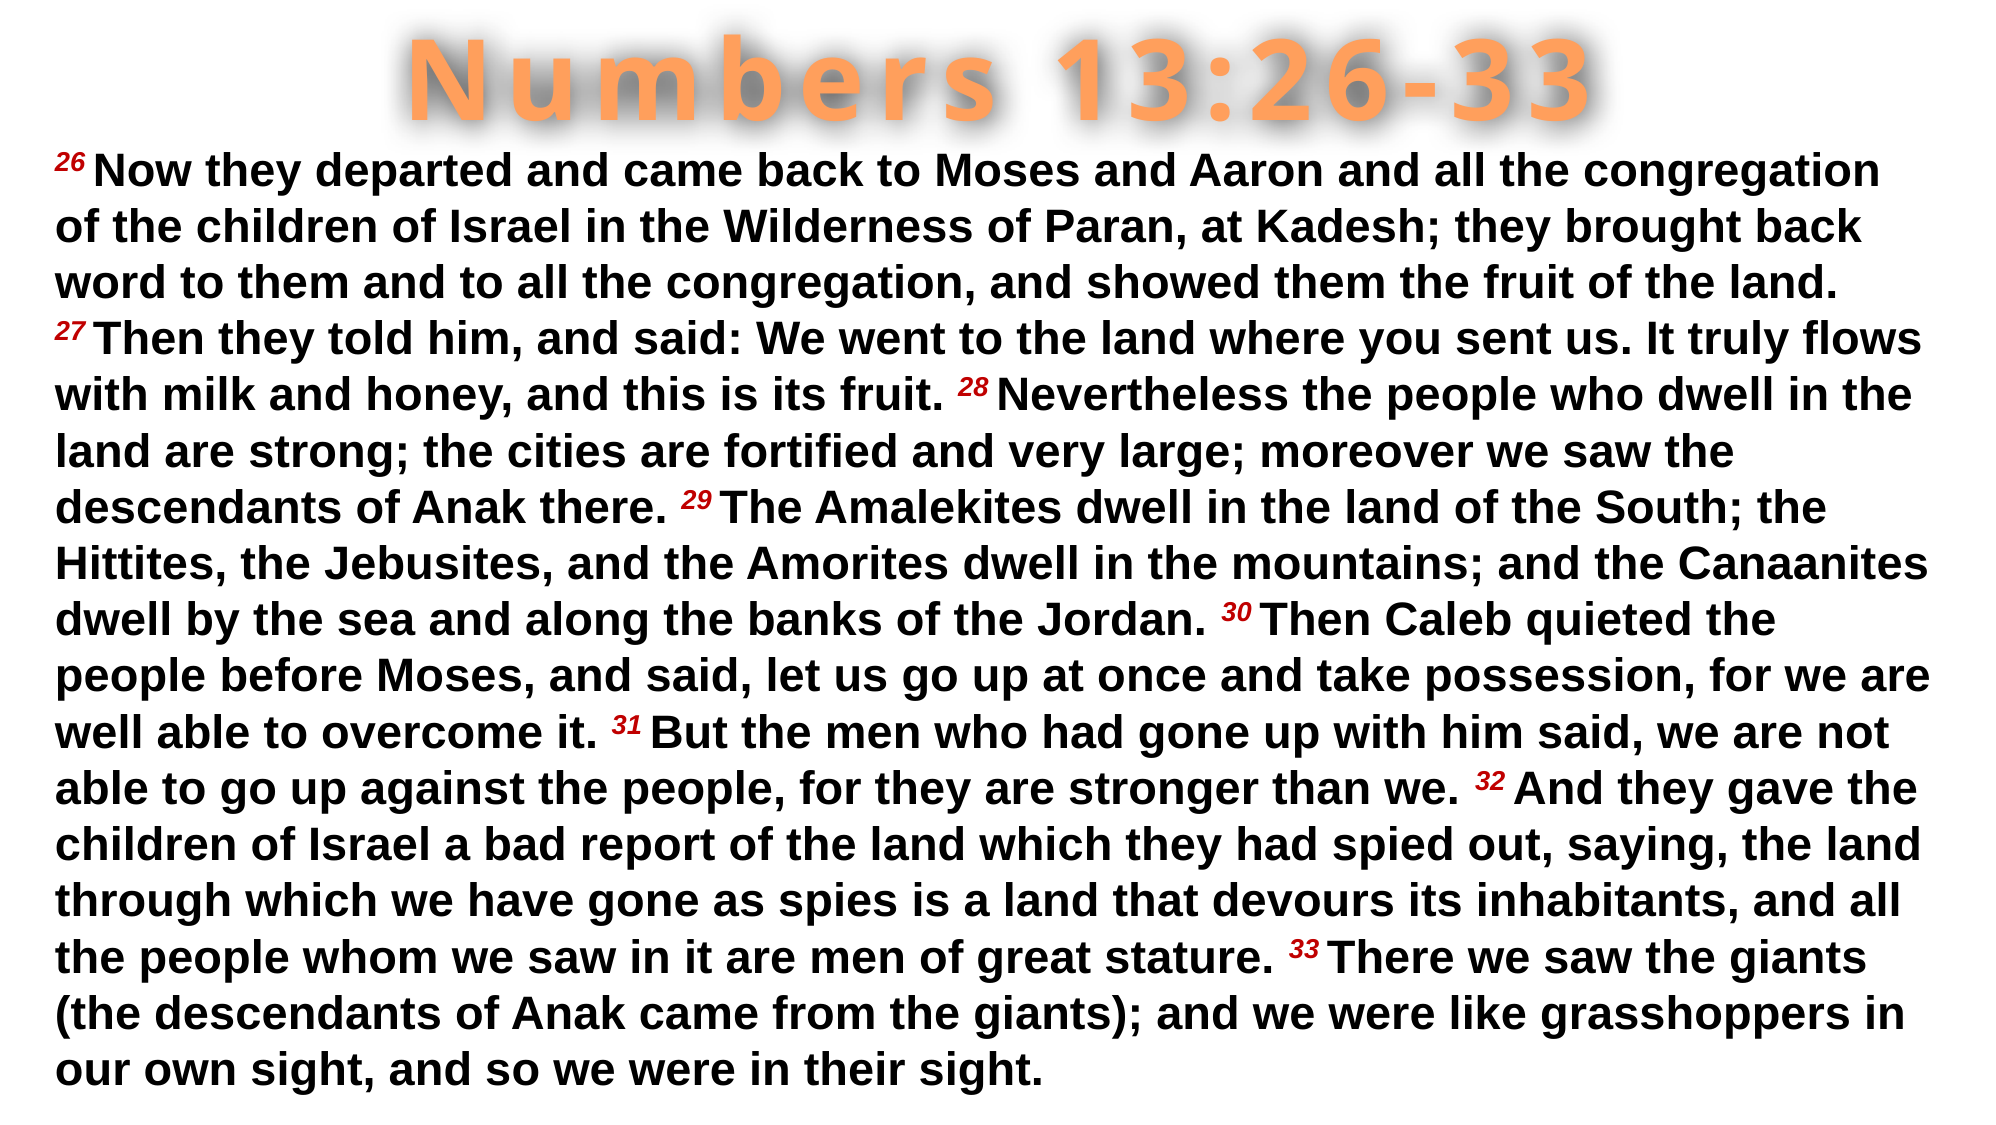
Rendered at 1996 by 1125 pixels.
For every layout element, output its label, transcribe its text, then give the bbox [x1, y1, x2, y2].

text_box Numbers 13:26-33 [387, 0, 1609, 150]
text_box 26 Now they departed and came back to Moses and Aaron and all the congregation of the children of Israel in the Wilderness of Paran, at Kadesh; they brought back word to them and to all the congregation, and showed them the fruit of the land. 27 Then they told him, and said: We went to the land where you sent us. It truly flows with milk and honey, and this is its fruit. 28 Nevertheless the people who dwell in the land are strong; the cities are fortified and very large; moreover we saw the descendants of Anak there. 29 The Amalekites dwell in the land of the South; the Hittites, the Jebusites, and the Amorites dwell in the mountains; and the Canaanites dwell by the sea and along the banks of the Jordan. 30 Then Caleb quieted the people before Moses, and said, let us go up at once and take possession, for we are well able to overcome it. 31 But the men who had gone up with him said, we are not able to go up against the people, for they are stronger than we. 32 And they gave the children of Israel a bad report of the land which they had spied out, saying, the land through which we have gone as spies is a land that devours its inhabitants, and all the people whom we saw in it are men of great stature. 33 There we saw the giants (the descendants of Anak came from the giants); and we were like grasshoppers in our own sight, and so we were in their sight. [40, 131, 1953, 1103]
